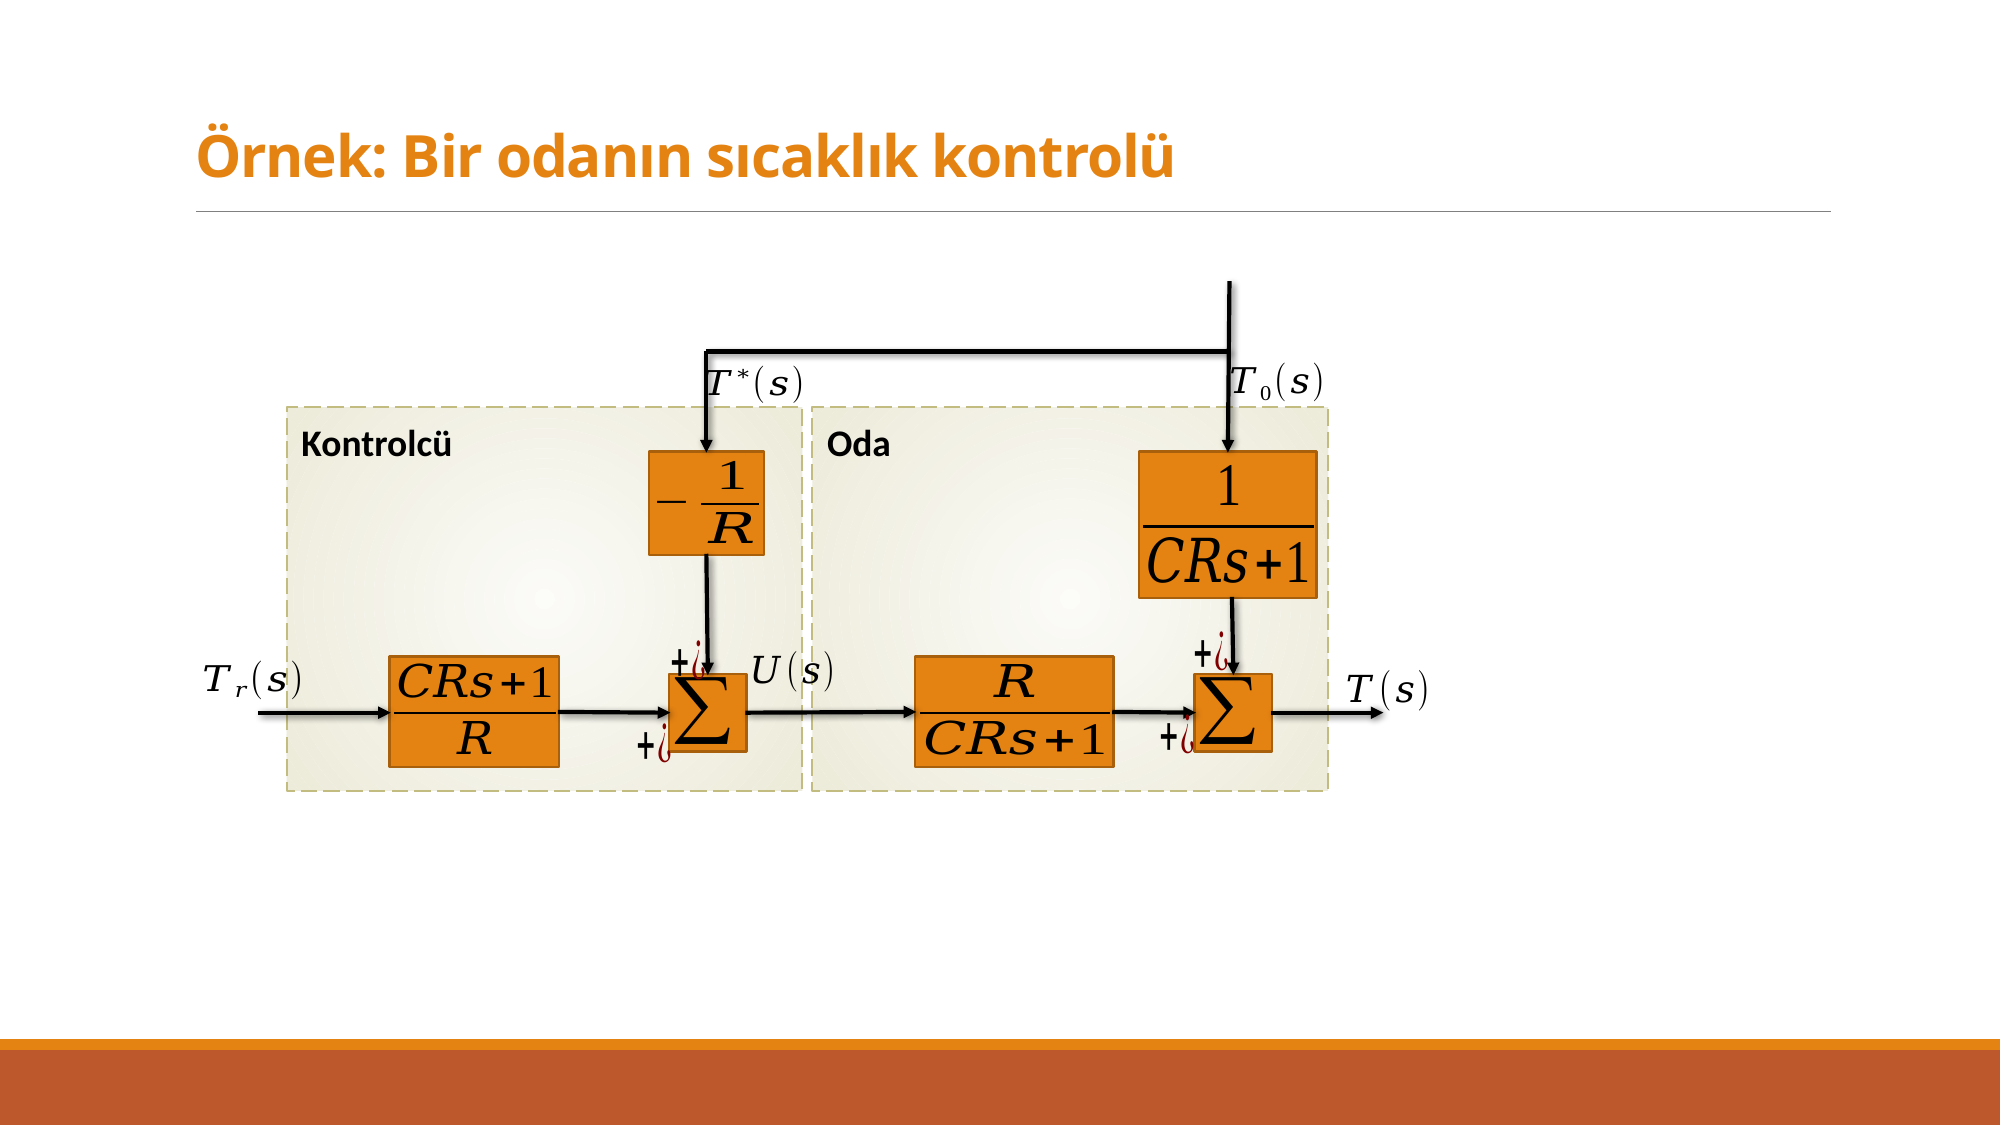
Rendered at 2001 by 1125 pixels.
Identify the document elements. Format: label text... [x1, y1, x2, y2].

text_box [201, 280, 1430, 792]
title Örnek: Bir odanın sıcaklık kontrolü [180, 47, 1830, 197]
